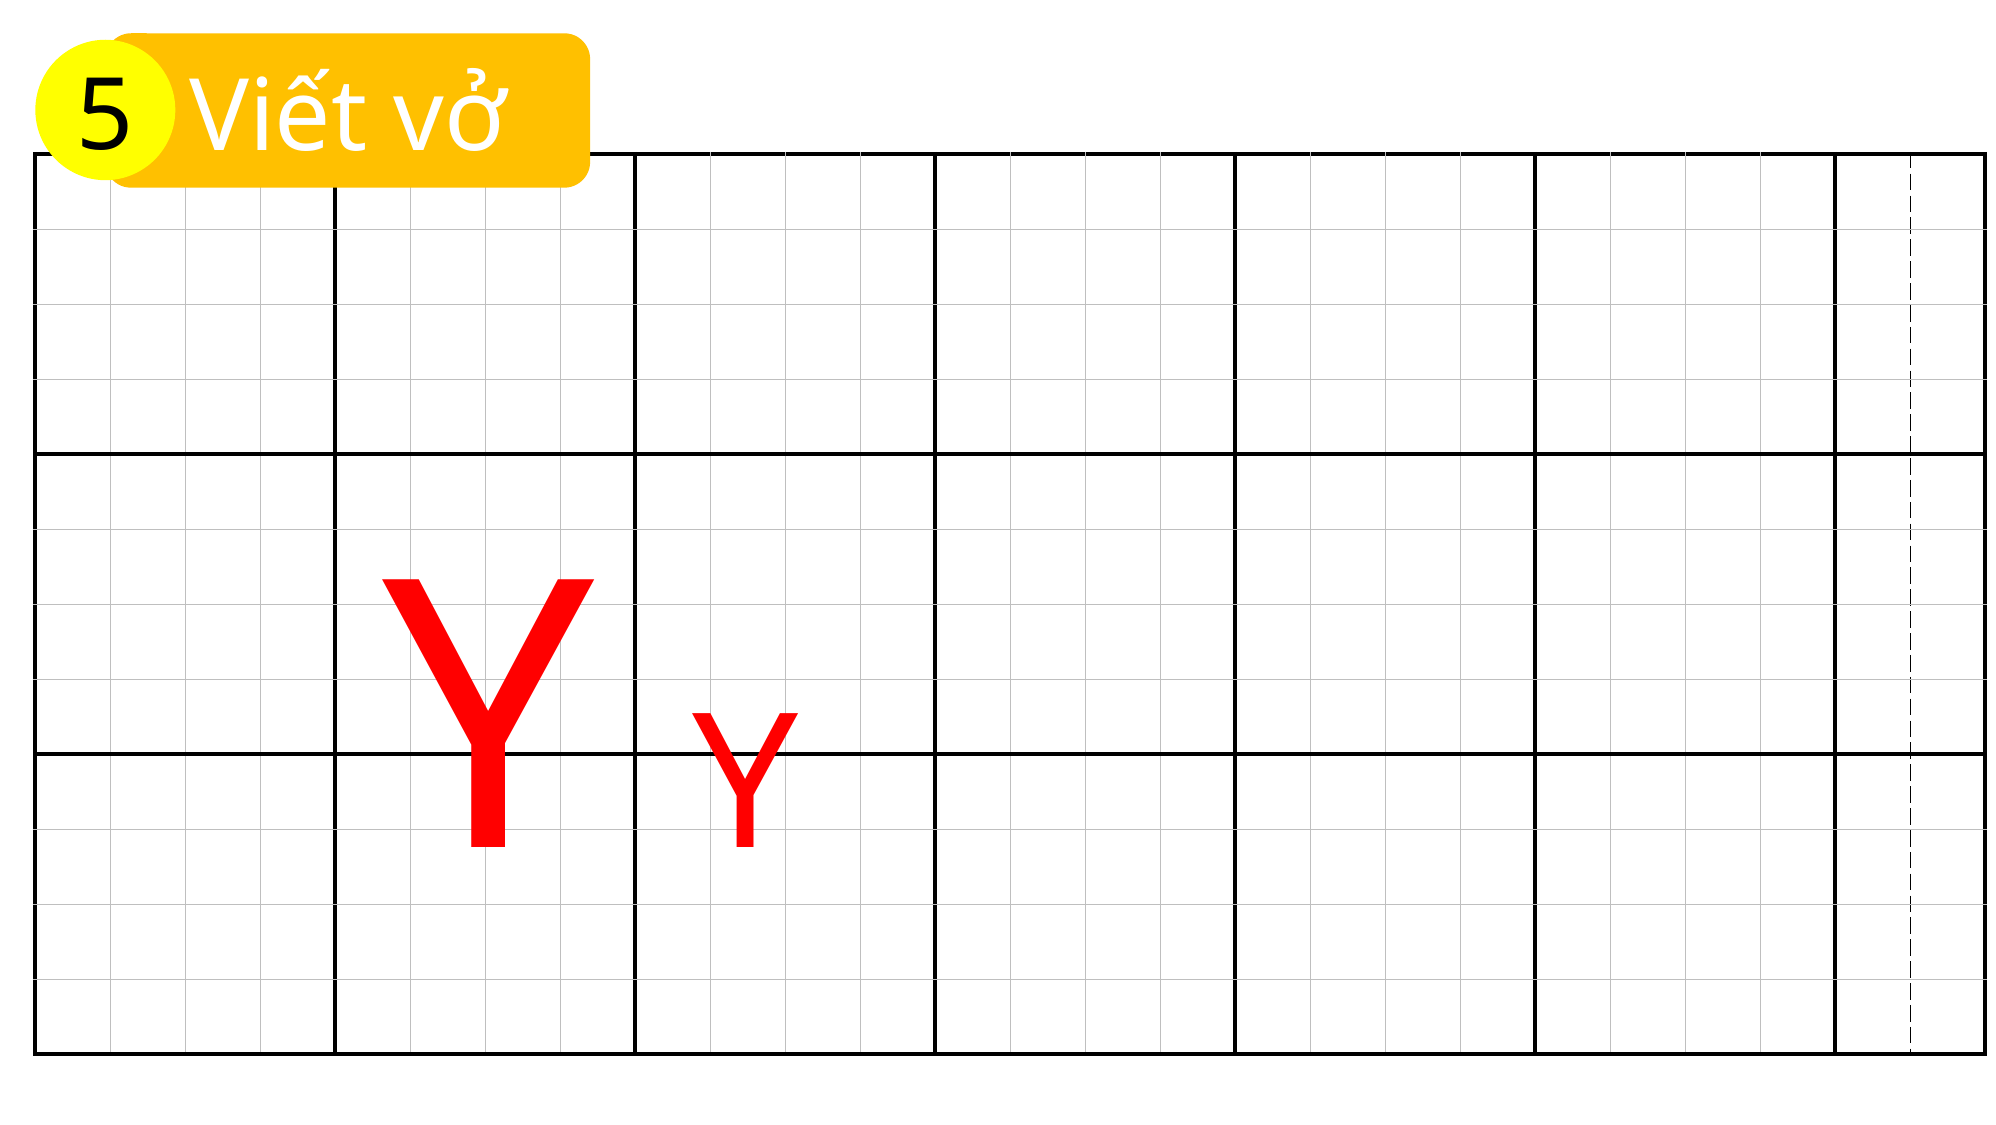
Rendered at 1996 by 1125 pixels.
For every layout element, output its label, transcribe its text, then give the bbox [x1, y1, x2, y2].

table_cell [1450, 605, 1460, 679]
table_cell [1686, 230, 1760, 304]
table_cell [1537, 605, 1610, 679]
table_cell [1237, 456, 1310, 462]
table_cell [937, 230, 1010, 304]
table_cell [337, 230, 410, 304]
table_header [337, 196, 410, 229]
table_header [786, 156, 860, 229]
table_cell [1537, 530, 1610, 604]
table_header [111, 196, 185, 229]
table_cell [1537, 230, 1610, 304]
table_cell [111, 456, 185, 529]
table_cell [37, 830, 110, 904]
table_cell [1910, 756, 1983, 829]
table_cell [561, 456, 633, 462]
table_cell [337, 680, 362, 752]
table_cell [1086, 380, 1160, 452]
table_cell [1237, 933, 1310, 979]
table_header [1761, 156, 1833, 229]
table_cell [1011, 380, 1085, 452]
table_header [1910, 156, 1983, 229]
table_cell [1837, 305, 1910, 379]
table_cell [1086, 230, 1160, 304]
table_cell [1537, 905, 1610, 979]
table_cell [1450, 830, 1460, 904]
table_cell [1761, 605, 1833, 679]
table_cell [1450, 756, 1460, 829]
table_cell [1086, 305, 1160, 379]
table_cell [861, 305, 933, 379]
table_cell [1461, 605, 1533, 679]
table_cell [111, 605, 185, 679]
table_cell [1686, 756, 1760, 829]
table_cell [1461, 380, 1533, 452]
table_header [561, 156, 633, 229]
table_cell [186, 905, 260, 979]
table_header [711, 156, 785, 229]
table_cell [111, 830, 185, 904]
table_cell [937, 305, 1010, 379]
table_cell [411, 305, 485, 379]
table_cell [1161, 380, 1233, 452]
table_header [261, 196, 333, 229]
table_cell [711, 230, 785, 304]
table_cell [411, 933, 485, 979]
table_cell [1537, 830, 1610, 904]
table_cell [1837, 530, 1910, 604]
table_cell [1450, 680, 1460, 752]
table_cell [486, 230, 560, 304]
table_cell [1161, 980, 1233, 1052]
table_cell [1011, 305, 1085, 379]
table_cell [261, 680, 333, 752]
table_cell [1011, 933, 1085, 979]
table_cell [337, 305, 410, 379]
table_cell [937, 380, 1010, 452]
table_cell [1837, 680, 1910, 752]
table_cell [37, 456, 110, 529]
table_cell [37, 605, 110, 679]
table_cell [786, 305, 860, 379]
table_cell [1450, 530, 1460, 604]
table_cell [1686, 605, 1760, 679]
table_cell [561, 230, 633, 304]
table_cell [111, 980, 185, 1052]
table_cell [637, 305, 710, 379]
table_cell [1837, 830, 1910, 904]
table_cell [1910, 305, 1983, 379]
table_cell [1837, 456, 1910, 529]
table_cell [1686, 680, 1760, 752]
table_cell [1686, 905, 1760, 979]
table_cell [1237, 980, 1310, 1052]
table_cell [1161, 230, 1233, 304]
table_cell [1386, 380, 1460, 452]
table_cell [261, 905, 333, 979]
table_header [1686, 156, 1760, 229]
table_cell [486, 380, 560, 452]
table_cell [1311, 980, 1385, 1052]
table_cell [261, 756, 333, 829]
table_cell [711, 980, 785, 1052]
table_cell [1461, 756, 1533, 829]
table_cell [111, 380, 185, 452]
table_cell [1386, 905, 1460, 979]
table_cell [1611, 980, 1685, 1052]
table_cell [1537, 456, 1610, 529]
table_header [411, 196, 485, 229]
table_cell [1611, 905, 1685, 979]
table_cell [1611, 305, 1685, 379]
table_cell [1761, 530, 1833, 604]
table_cell [486, 980, 560, 1052]
table_cell [1461, 980, 1533, 1052]
table_header [1537, 156, 1610, 229]
table_cell [1910, 456, 1983, 529]
table_cell [486, 456, 560, 462]
table_cell [1386, 456, 1460, 529]
table_cell [1611, 530, 1685, 604]
table_cell [186, 380, 260, 452]
table_cell [786, 456, 860, 462]
table_cell [1910, 980, 1983, 1052]
table_cell [411, 380, 485, 452]
table_cell [1611, 830, 1685, 904]
table_cell [1386, 305, 1460, 379]
table_cell [337, 756, 362, 829]
table_cell [1910, 830, 1983, 904]
table_cell [37, 756, 110, 829]
table_cell [561, 305, 633, 379]
table_cell [1761, 830, 1833, 904]
table_cell [1910, 230, 1983, 304]
table_cell [861, 230, 933, 304]
table_cell [37, 380, 110, 452]
table_cell [186, 305, 260, 379]
table_cell [711, 933, 785, 979]
table_cell [186, 605, 260, 679]
table_cell [261, 305, 333, 379]
table_cell [1461, 680, 1533, 752]
table_header [1011, 156, 1085, 229]
table_cell [1837, 756, 1910, 829]
table_cell [261, 980, 333, 1052]
table_cell [1011, 230, 1085, 304]
table_cell [561, 933, 633, 979]
table_cell [1461, 530, 1533, 604]
table_header [1386, 156, 1460, 229]
table_cell [1910, 380, 1983, 452]
table_cell [937, 980, 1010, 1052]
table_cell [1910, 680, 1983, 752]
table_cell [1611, 756, 1685, 829]
table_cell [1910, 905, 1983, 979]
table_header [1086, 156, 1160, 229]
table_cell [1837, 380, 1910, 452]
table_header [186, 196, 260, 229]
table_cell [186, 830, 260, 904]
table_cell [1461, 830, 1533, 904]
table_cell [261, 830, 333, 904]
table_cell [261, 605, 333, 679]
table_cell [711, 380, 785, 452]
table_cell [861, 980, 933, 1052]
table_cell [1837, 230, 1910, 304]
table_cell [37, 305, 110, 379]
table_cell [1686, 305, 1760, 379]
table_header [1237, 156, 1310, 229]
table_cell [1837, 980, 1910, 1052]
table_cell [1537, 305, 1610, 379]
table_cell [861, 933, 933, 979]
table_cell [261, 530, 333, 604]
table_cell [1086, 980, 1160, 1052]
table_header [1311, 156, 1385, 229]
table_cell [1386, 230, 1460, 304]
table_cell [1761, 680, 1833, 752]
table_cell [786, 380, 860, 452]
table_cell [111, 230, 185, 304]
table_cell [1686, 980, 1760, 1052]
table_cell [1311, 380, 1385, 452]
table_cell [1237, 380, 1310, 452]
table_cell [337, 980, 410, 1052]
table_cell [1086, 456, 1160, 462]
table_cell [37, 530, 110, 604]
table_cell [1686, 456, 1760, 529]
table_cell [1686, 830, 1760, 904]
table_cell [1611, 380, 1685, 452]
table_cell [111, 756, 185, 829]
table_cell [261, 230, 333, 304]
table_cell [937, 456, 1010, 462]
table_cell [1537, 756, 1610, 829]
table_header [637, 156, 710, 229]
table_cell [186, 456, 260, 529]
table_cell [1461, 456, 1533, 529]
table_cell [37, 680, 110, 752]
table_cell [337, 830, 362, 904]
table_cell [1311, 230, 1385, 304]
table_cell [1761, 905, 1833, 979]
table_cell [1461, 905, 1533, 979]
table_cell [186, 756, 260, 829]
table_cell [1237, 305, 1310, 379]
table_cell [1761, 380, 1833, 452]
table_cell [1686, 530, 1760, 604]
table_cell [261, 456, 333, 529]
table_cell [186, 230, 260, 304]
table_cell [1761, 456, 1833, 529]
table_cell [37, 905, 110, 979]
table_cell [1611, 230, 1685, 304]
table_cell [561, 980, 633, 1052]
table_cell [786, 980, 860, 1052]
table_cell [1161, 305, 1233, 379]
table_cell [1311, 305, 1385, 379]
table_cell [486, 933, 560, 979]
table_cell [186, 530, 260, 604]
table_cell [786, 230, 860, 304]
table_cell [1837, 905, 1910, 979]
table_cell [411, 980, 485, 1052]
table_cell [1311, 456, 1385, 462]
table_cell [1537, 680, 1610, 752]
table_cell [637, 933, 710, 979]
table_cell [261, 380, 333, 452]
table_cell [711, 305, 785, 379]
table_cell [1837, 605, 1910, 679]
table_cell [637, 980, 710, 1052]
table_cell [861, 380, 933, 452]
table_header [1837, 156, 1910, 229]
table_cell [637, 230, 710, 304]
table_header [1461, 156, 1533, 229]
table_cell [337, 905, 410, 979]
table_cell [111, 905, 185, 979]
table_header [937, 156, 1010, 229]
table_cell [337, 530, 362, 604]
table_cell [486, 305, 560, 379]
table_cell [1161, 456, 1233, 462]
table_cell [111, 680, 185, 752]
table_cell [411, 230, 485, 304]
table_cell [1761, 230, 1833, 304]
table_cell [1311, 933, 1385, 979]
table_cell [1461, 305, 1533, 379]
table_cell [1761, 756, 1833, 829]
table_cell [1011, 456, 1085, 462]
table_cell [937, 933, 1010, 979]
table_cell [1011, 980, 1085, 1052]
table_cell [1537, 980, 1610, 1052]
table_cell [1611, 605, 1685, 679]
table_cell [337, 605, 362, 679]
table_header [861, 156, 933, 229]
table_cell [1910, 530, 1983, 604]
table_cell [337, 456, 410, 529]
table_cell [1461, 230, 1533, 304]
table_cell [37, 230, 110, 304]
table_cell [111, 530, 185, 604]
table_cell [1761, 305, 1833, 379]
table_cell [1161, 933, 1233, 979]
table_cell [186, 680, 260, 752]
table_header [486, 196, 560, 229]
text_box Υ Υ [362, 462, 1450, 933]
table_cell [411, 456, 485, 462]
table_cell [1686, 380, 1760, 452]
table_cell [1910, 605, 1983, 679]
table_cell [1237, 230, 1310, 304]
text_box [35, 33, 591, 188]
table_cell [711, 456, 785, 462]
table_header [37, 196, 110, 229]
table_cell [1086, 933, 1160, 979]
table_cell [1611, 680, 1685, 752]
table_cell [111, 305, 185, 379]
table_cell [1611, 456, 1685, 529]
table_cell [37, 980, 110, 1052]
table_header [1161, 156, 1233, 229]
table_cell [1386, 980, 1460, 1052]
table_cell [1761, 980, 1833, 1052]
table_header [1611, 156, 1685, 229]
table_cell [337, 380, 410, 452]
table_cell [786, 933, 860, 979]
table_cell [861, 456, 933, 462]
table_cell [561, 380, 633, 452]
table_cell [637, 380, 710, 452]
table_cell [186, 980, 260, 1052]
table_cell [637, 456, 710, 462]
table_cell [1537, 380, 1610, 452]
